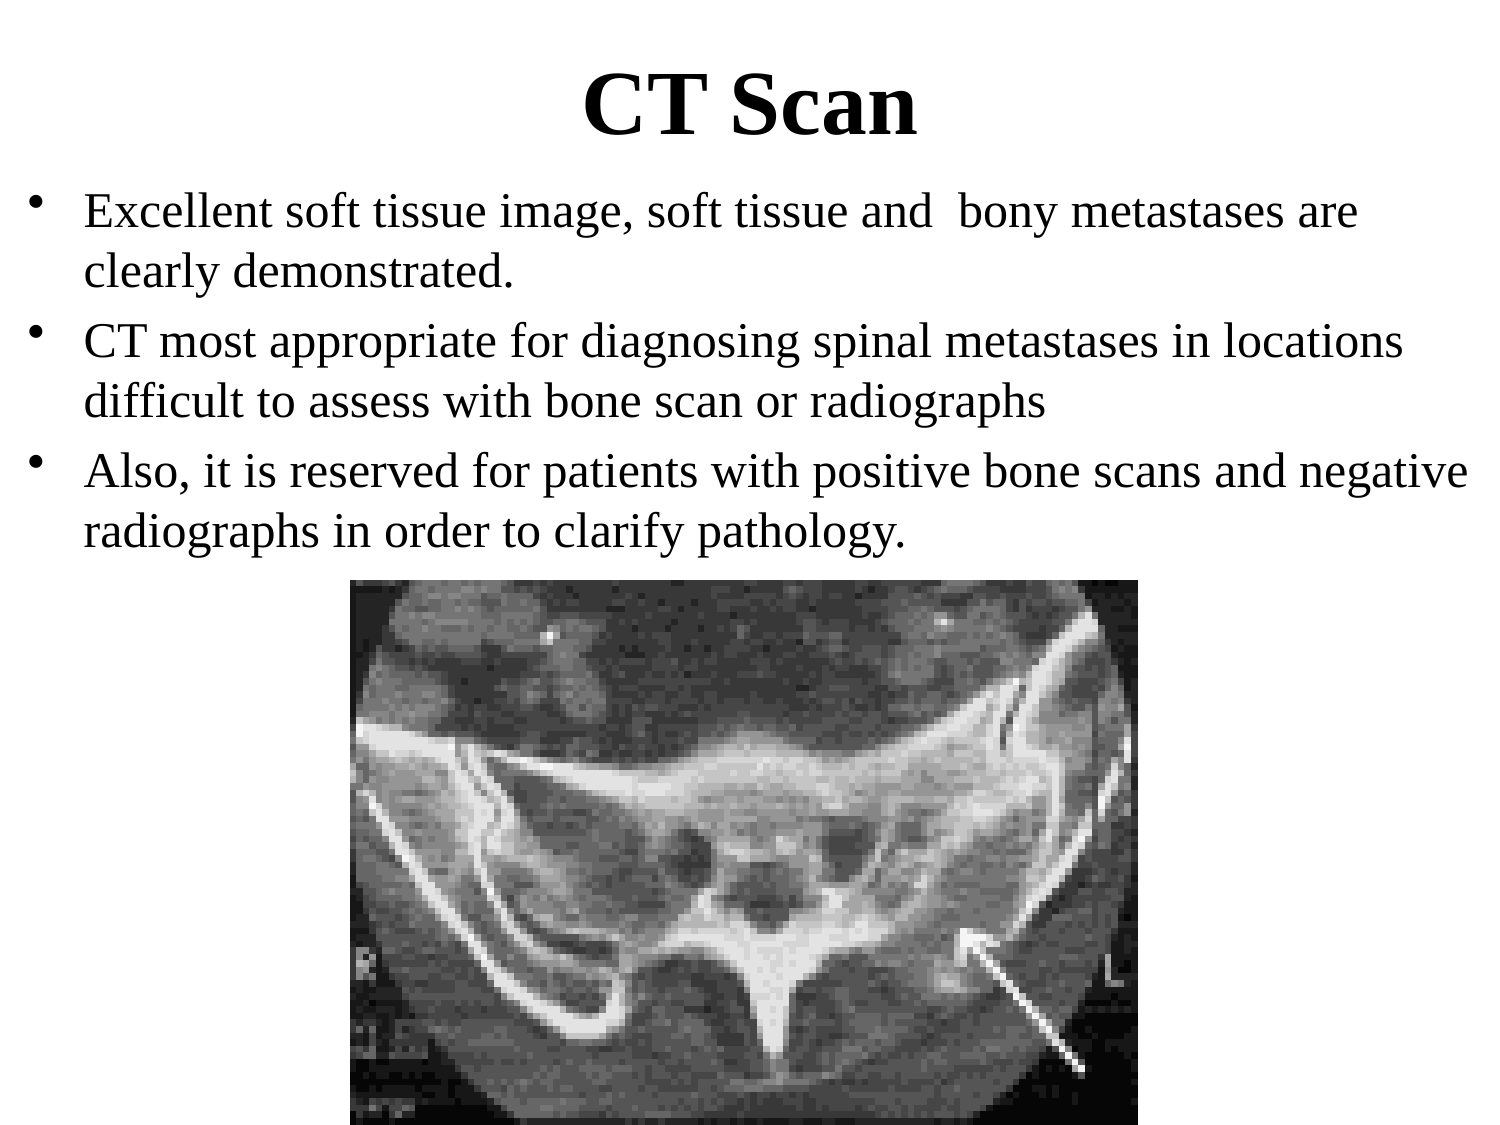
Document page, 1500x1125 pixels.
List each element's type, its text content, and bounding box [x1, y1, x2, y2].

picture [349, 580, 1138, 1125]
list Excellent soft tissue image, soft tissue and bony metastases are clearly demonstrated. CT most appropriate for diagnosing spinal metastases in locations difficult to assess with bone scan or radiographs Also, it is reserved for patients with positive bone scans and negative radiographs in order to clarify pathology. [12, 99, 1500, 588]
title CT Scan [74, 44, 1426, 99]
